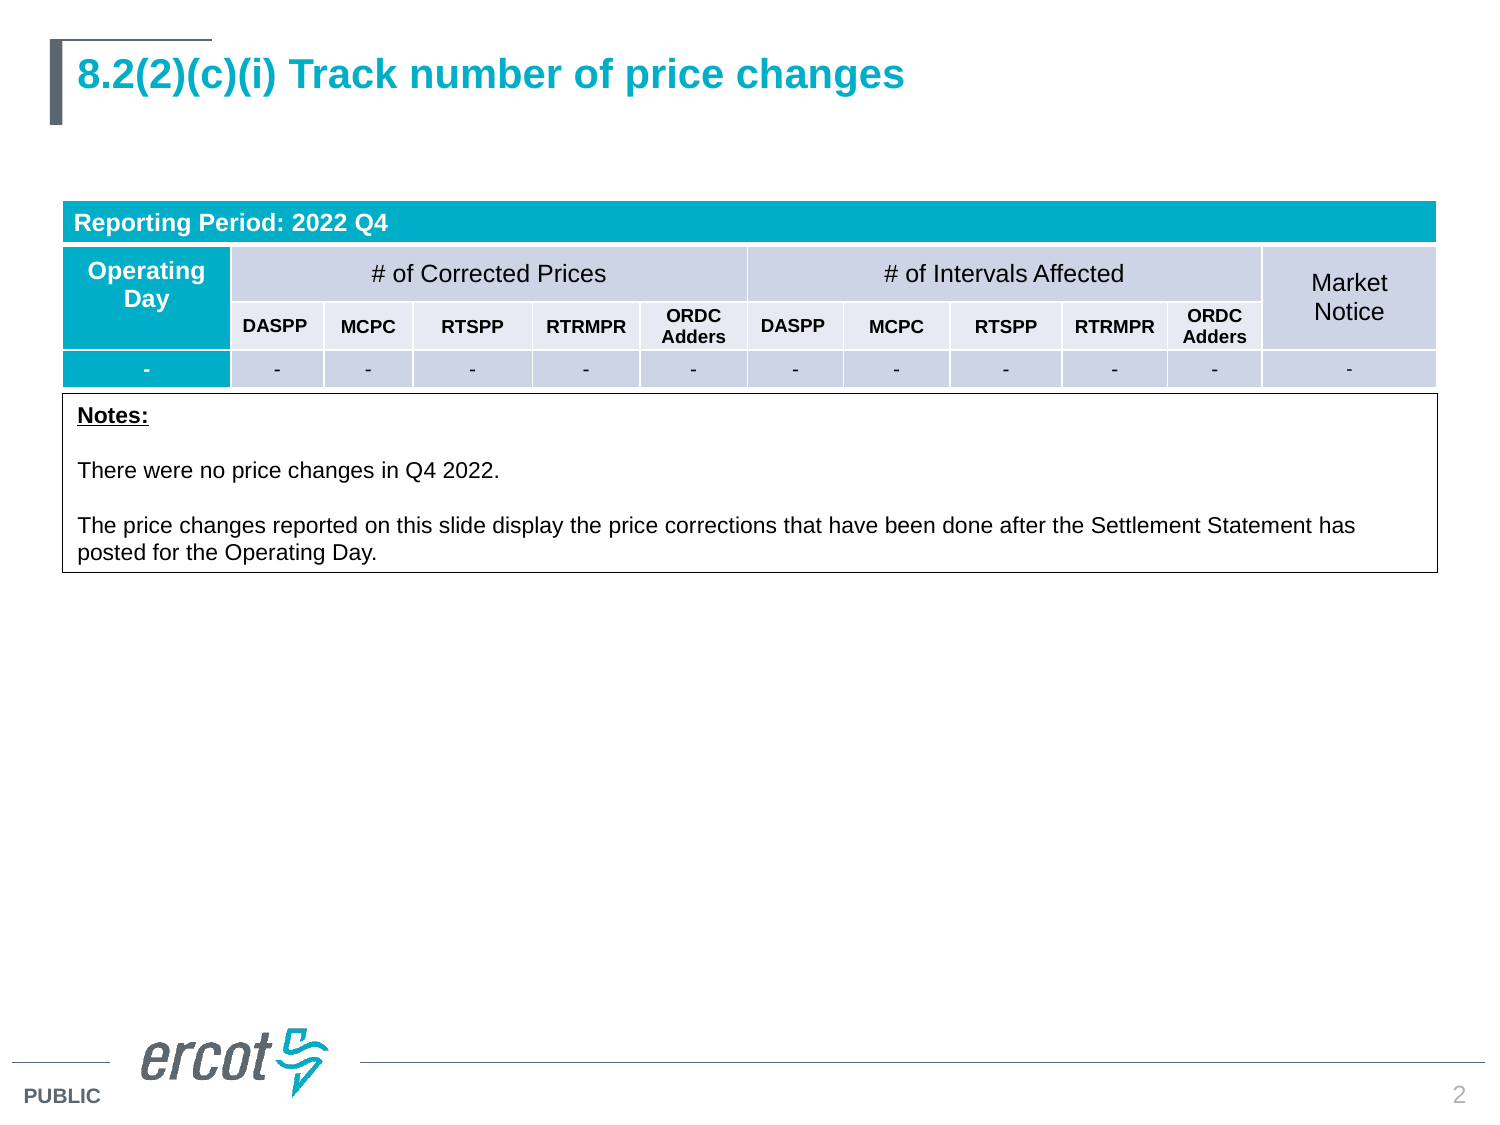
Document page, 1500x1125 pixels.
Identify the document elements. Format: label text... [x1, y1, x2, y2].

slide_number 2 [1437, 1076, 1475, 1112]
table_cell RTSPP [414, 303, 532, 349]
table_cell DASPP [232, 303, 323, 349]
table_cell - [844, 351, 949, 387]
table_cell Operating Day [63, 247, 230, 349]
table_cell - [232, 351, 323, 387]
table_cell ORDC Adders [1168, 303, 1261, 349]
table_cell - [533, 351, 639, 387]
table_cell DASPP [748, 303, 843, 349]
table_cell - [1263, 351, 1436, 387]
table_cell Market Notice [1263, 247, 1436, 349]
table_cell - [951, 351, 1061, 387]
table_cell RTRMPR [1063, 303, 1167, 349]
table_cell ORDC Adders [641, 303, 747, 349]
title 8.2(2)(c)(i) Track number of price changes [62, 39, 1450, 228]
table_cell - [63, 351, 230, 387]
table_cell - [641, 351, 747, 387]
table_cell RTSPP [951, 303, 1061, 349]
table_cell MCPC [844, 303, 949, 349]
table_cell # of Intervals Affected [748, 247, 1261, 301]
table_cell - [414, 351, 532, 387]
table_cell MCPC [325, 303, 412, 349]
table_cell - [325, 351, 412, 387]
table_cell - [1063, 351, 1167, 387]
table_header Reporting Period: 2022 Q4 [63, 201, 1436, 242]
picture [137, 1024, 332, 1100]
table_cell - [748, 351, 843, 387]
text_box Notes: There were no price changes in Q4 2022. The price changes reported on this slide display the price corrections that have been done after the Settlement Statement has posted for the Operating Day. [62, 393, 1438, 573]
table_cell - [1168, 351, 1261, 387]
table_cell # of Corrected Prices [232, 247, 747, 301]
table_cell RTRMPR [533, 303, 639, 349]
